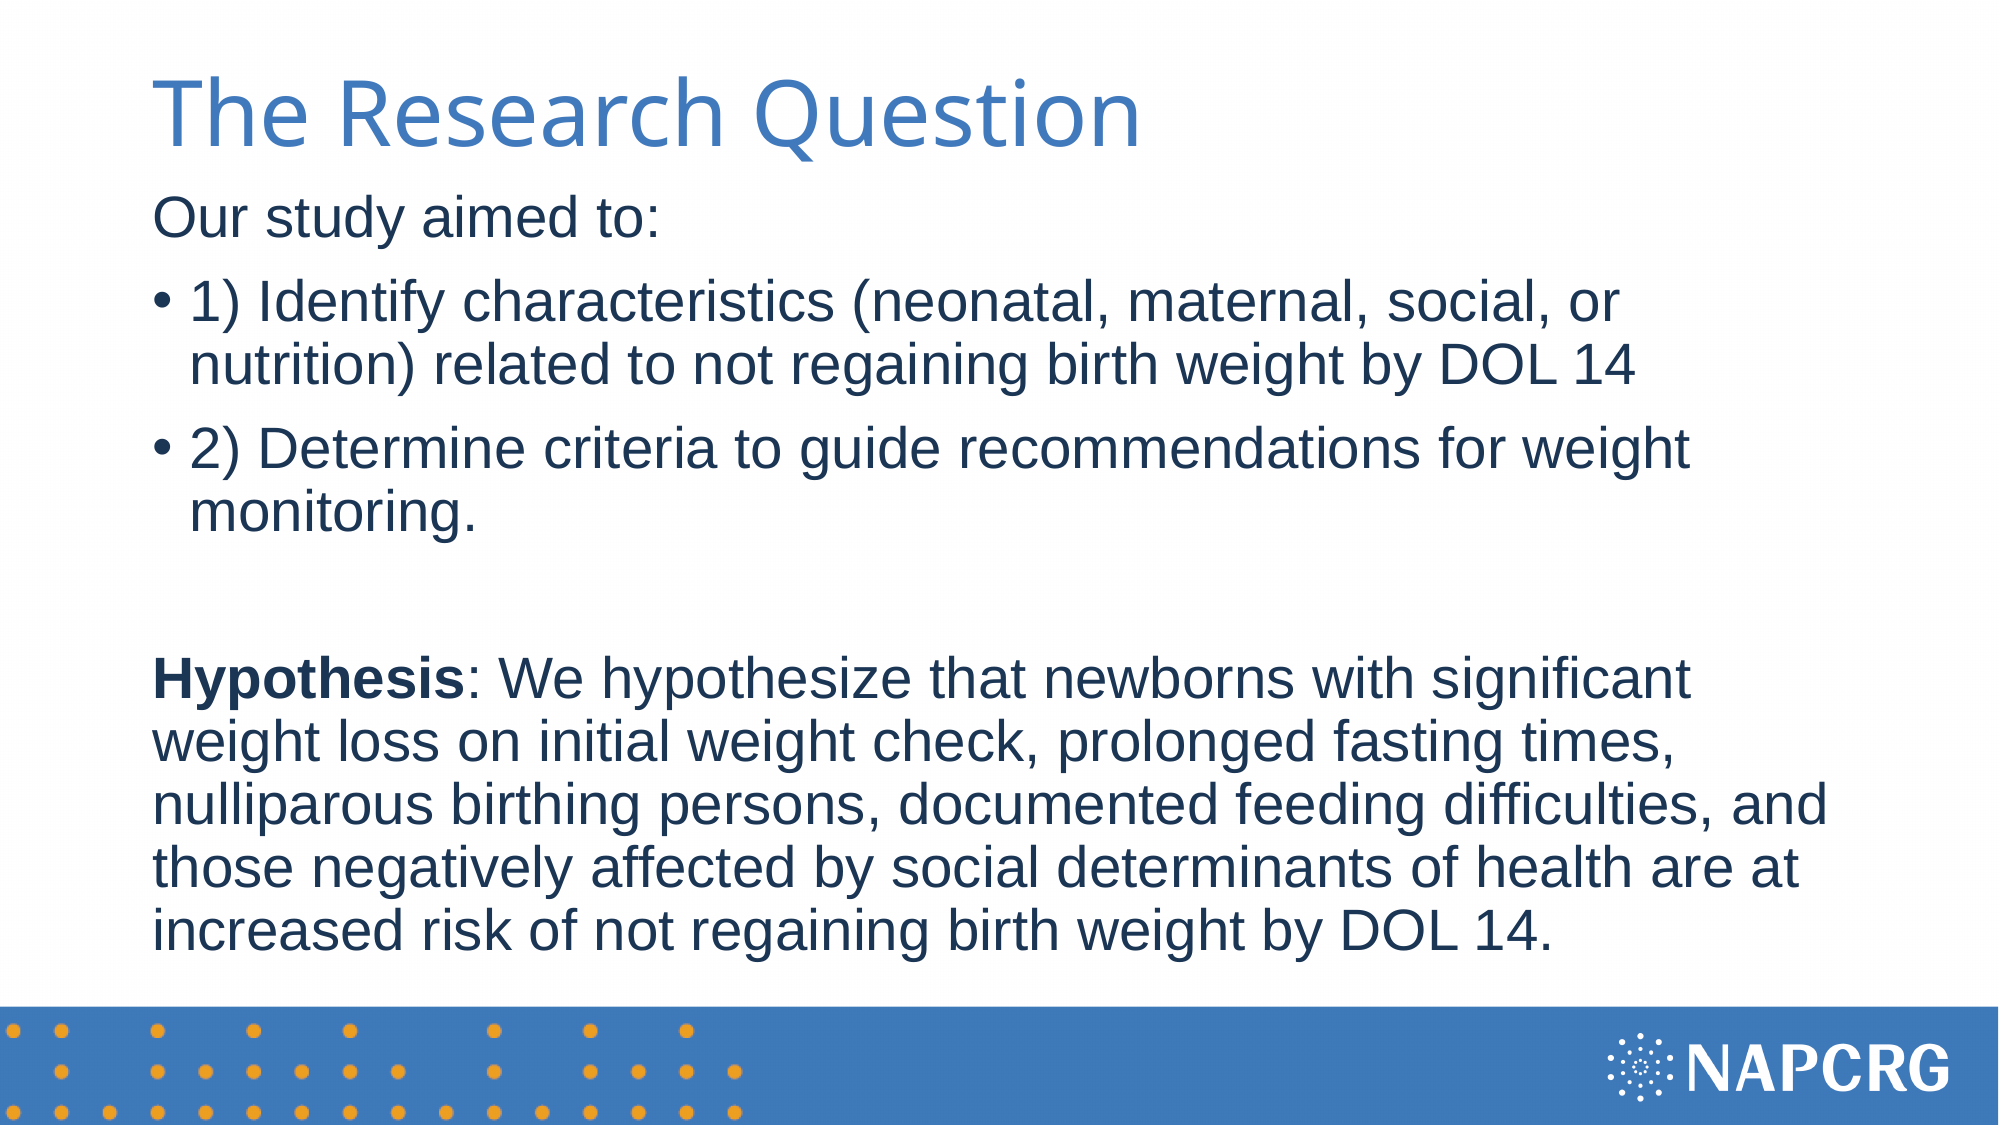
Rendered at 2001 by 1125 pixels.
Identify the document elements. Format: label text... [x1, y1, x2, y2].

title The Research Question [137, 59, 1863, 179]
picture [0, 1, 1999, 1125]
list Our study aimed to: 1) Identify characteristics (neonatal, maternal, social, or nutrition) related to not regaining birth weight by DOL 14 2) Determine criteria to guide recommendations for weight monitoring. Hypothesis: We hypothesize that newborns with significant weight loss on initial weight check, prolonged fasting times, nulliparous birthing persons, documented feeding difficulties, and those negatively affected by social determinants of health are at increased risk of not regaining birth weight by DOL 14. [137, 179, 1863, 1014]
